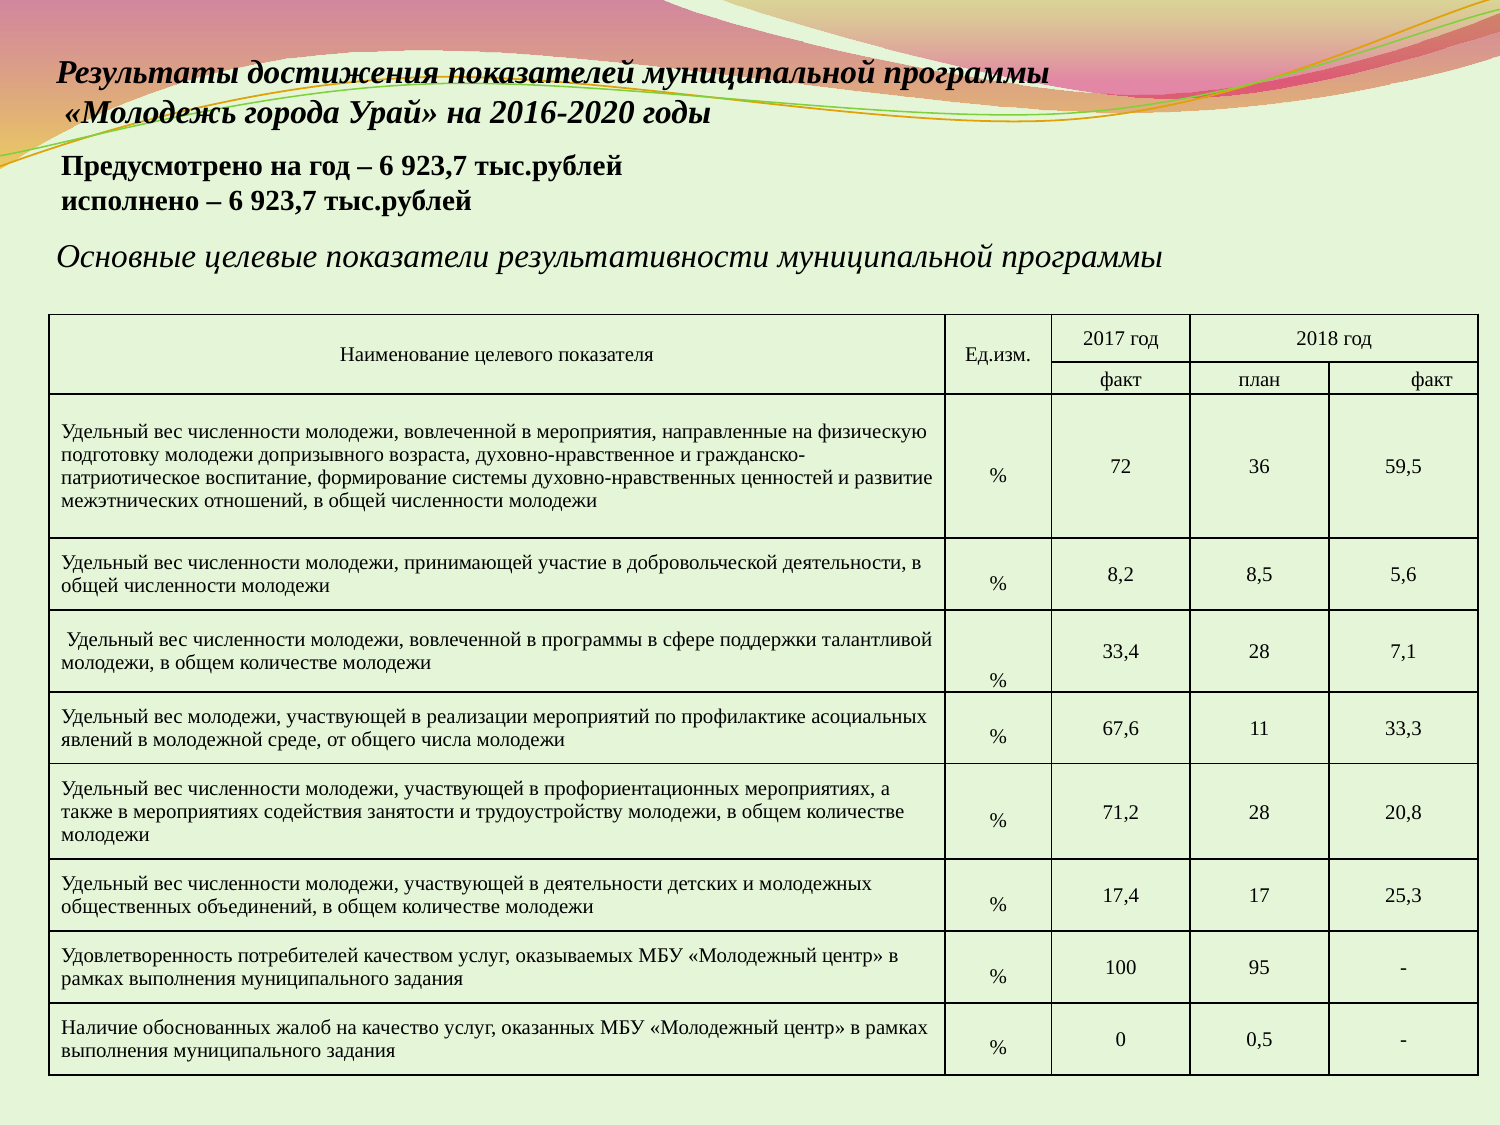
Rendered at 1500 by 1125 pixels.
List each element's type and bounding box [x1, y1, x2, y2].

table_cell [946, 611, 1051, 691]
table_cell [946, 395, 1051, 537]
table_cell [1191, 611, 1328, 691]
table_cell [50, 539, 944, 609]
table_cell [50, 764, 944, 858]
table_cell [1052, 860, 1189, 930]
table_cell [1052, 395, 1189, 537]
table_cell [1330, 932, 1477, 1002]
table_cell [1330, 693, 1477, 763]
table_cell [1330, 539, 1477, 609]
table_cell [1052, 764, 1189, 858]
table_cell [1330, 860, 1477, 930]
table_cell [946, 1004, 1051, 1074]
table_cell [1330, 363, 1477, 393]
table_header [946, 315, 1051, 393]
table_cell [1052, 932, 1189, 1002]
table_cell [1052, 363, 1189, 393]
table_cell [1191, 860, 1328, 930]
table_cell [50, 611, 944, 691]
table_cell [946, 539, 1051, 609]
table_header [1191, 315, 1477, 361]
table_cell [1191, 363, 1328, 393]
table_cell [946, 932, 1051, 1002]
table_cell [1330, 764, 1477, 858]
table_cell [1191, 395, 1328, 537]
table_cell [1052, 611, 1189, 691]
table_cell [946, 764, 1051, 858]
table_cell [50, 932, 944, 1002]
table_cell [946, 693, 1051, 763]
table_cell [1191, 693, 1328, 763]
table_cell [1191, 539, 1328, 609]
table_cell [1191, 1004, 1328, 1074]
table_header [50, 315, 944, 393]
table_cell [50, 395, 944, 537]
table_cell [50, 1004, 944, 1074]
text_box [41, 42, 1483, 224]
table_cell [1330, 611, 1477, 691]
table_cell [1330, 1004, 1477, 1074]
table_cell [1052, 539, 1189, 609]
table_cell [50, 693, 944, 763]
table_cell [1052, 693, 1189, 763]
table_header [1052, 315, 1189, 361]
table_cell [1052, 1004, 1189, 1074]
table_cell [1191, 764, 1328, 858]
table_cell [1330, 395, 1477, 537]
table_cell [1191, 932, 1328, 1002]
table_cell [50, 860, 944, 930]
text_box [41, 227, 1427, 282]
table_cell [946, 860, 1051, 930]
